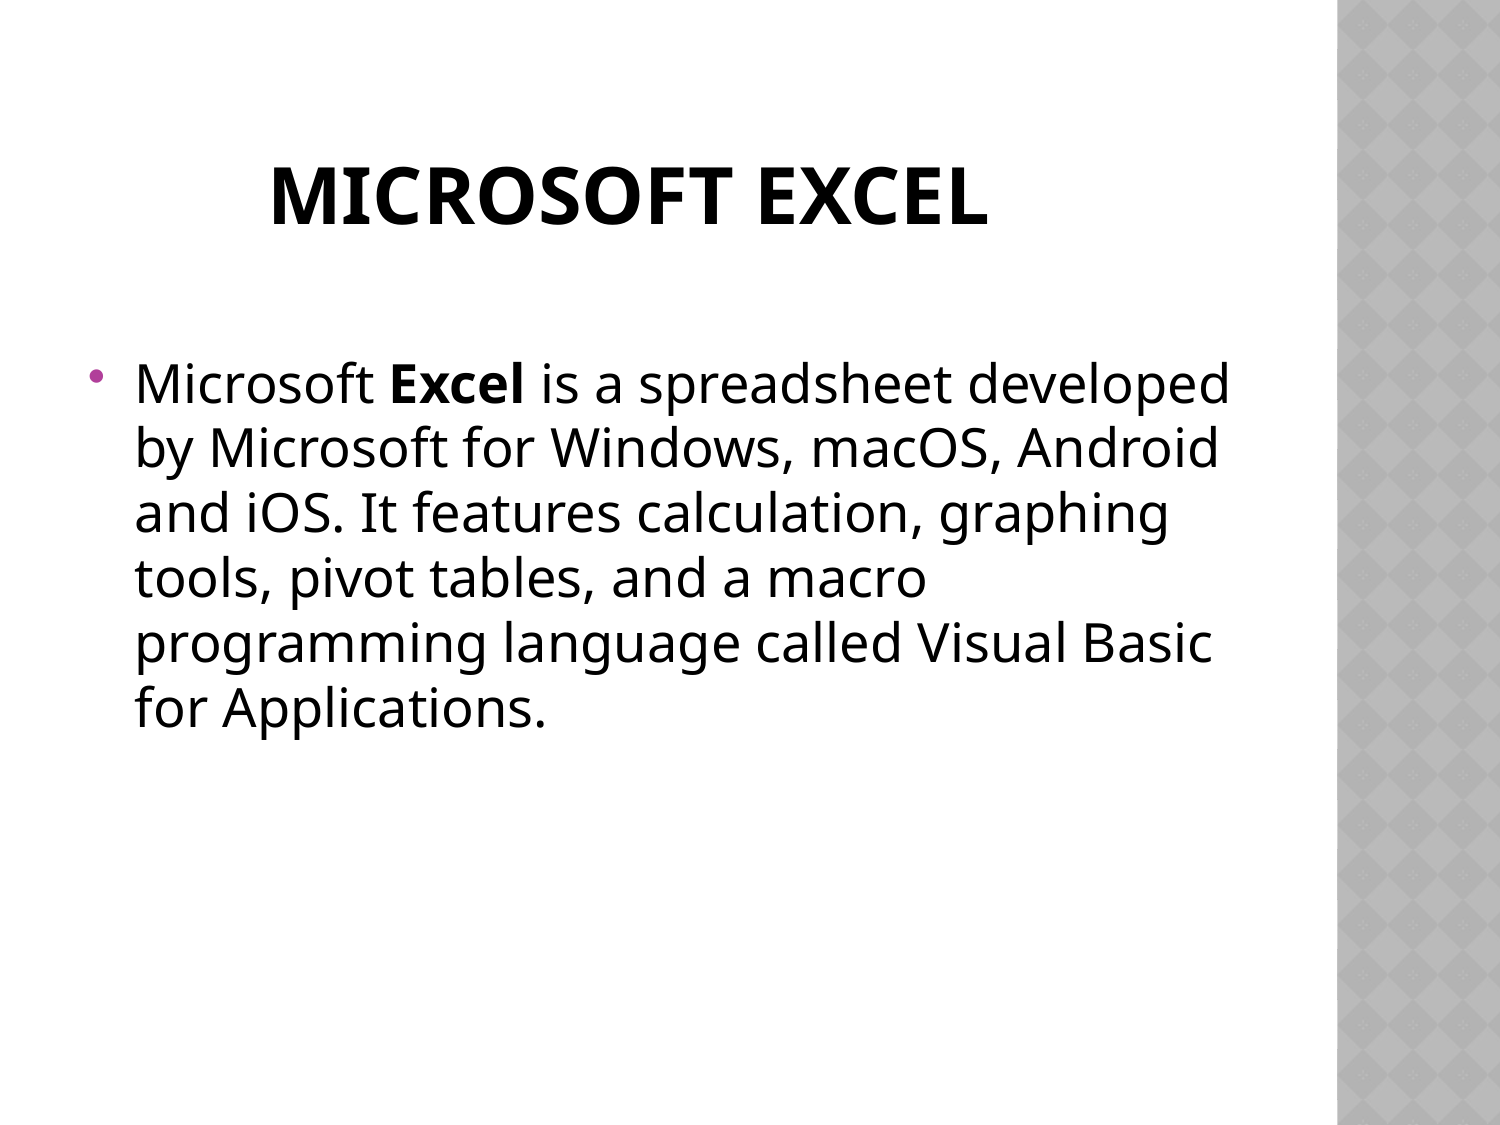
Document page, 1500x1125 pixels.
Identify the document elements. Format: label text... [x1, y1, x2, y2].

list Microsoft Excel is a spreadsheet developed by Microsoft for Windows, macOS, Android and iOS. It features calculation, graphing tools, pivot tables, and a macro programming language called Visual Basic for Applications. [75, 264, 1263, 1059]
title Microsoft Excel [75, 52, 1263, 240]
